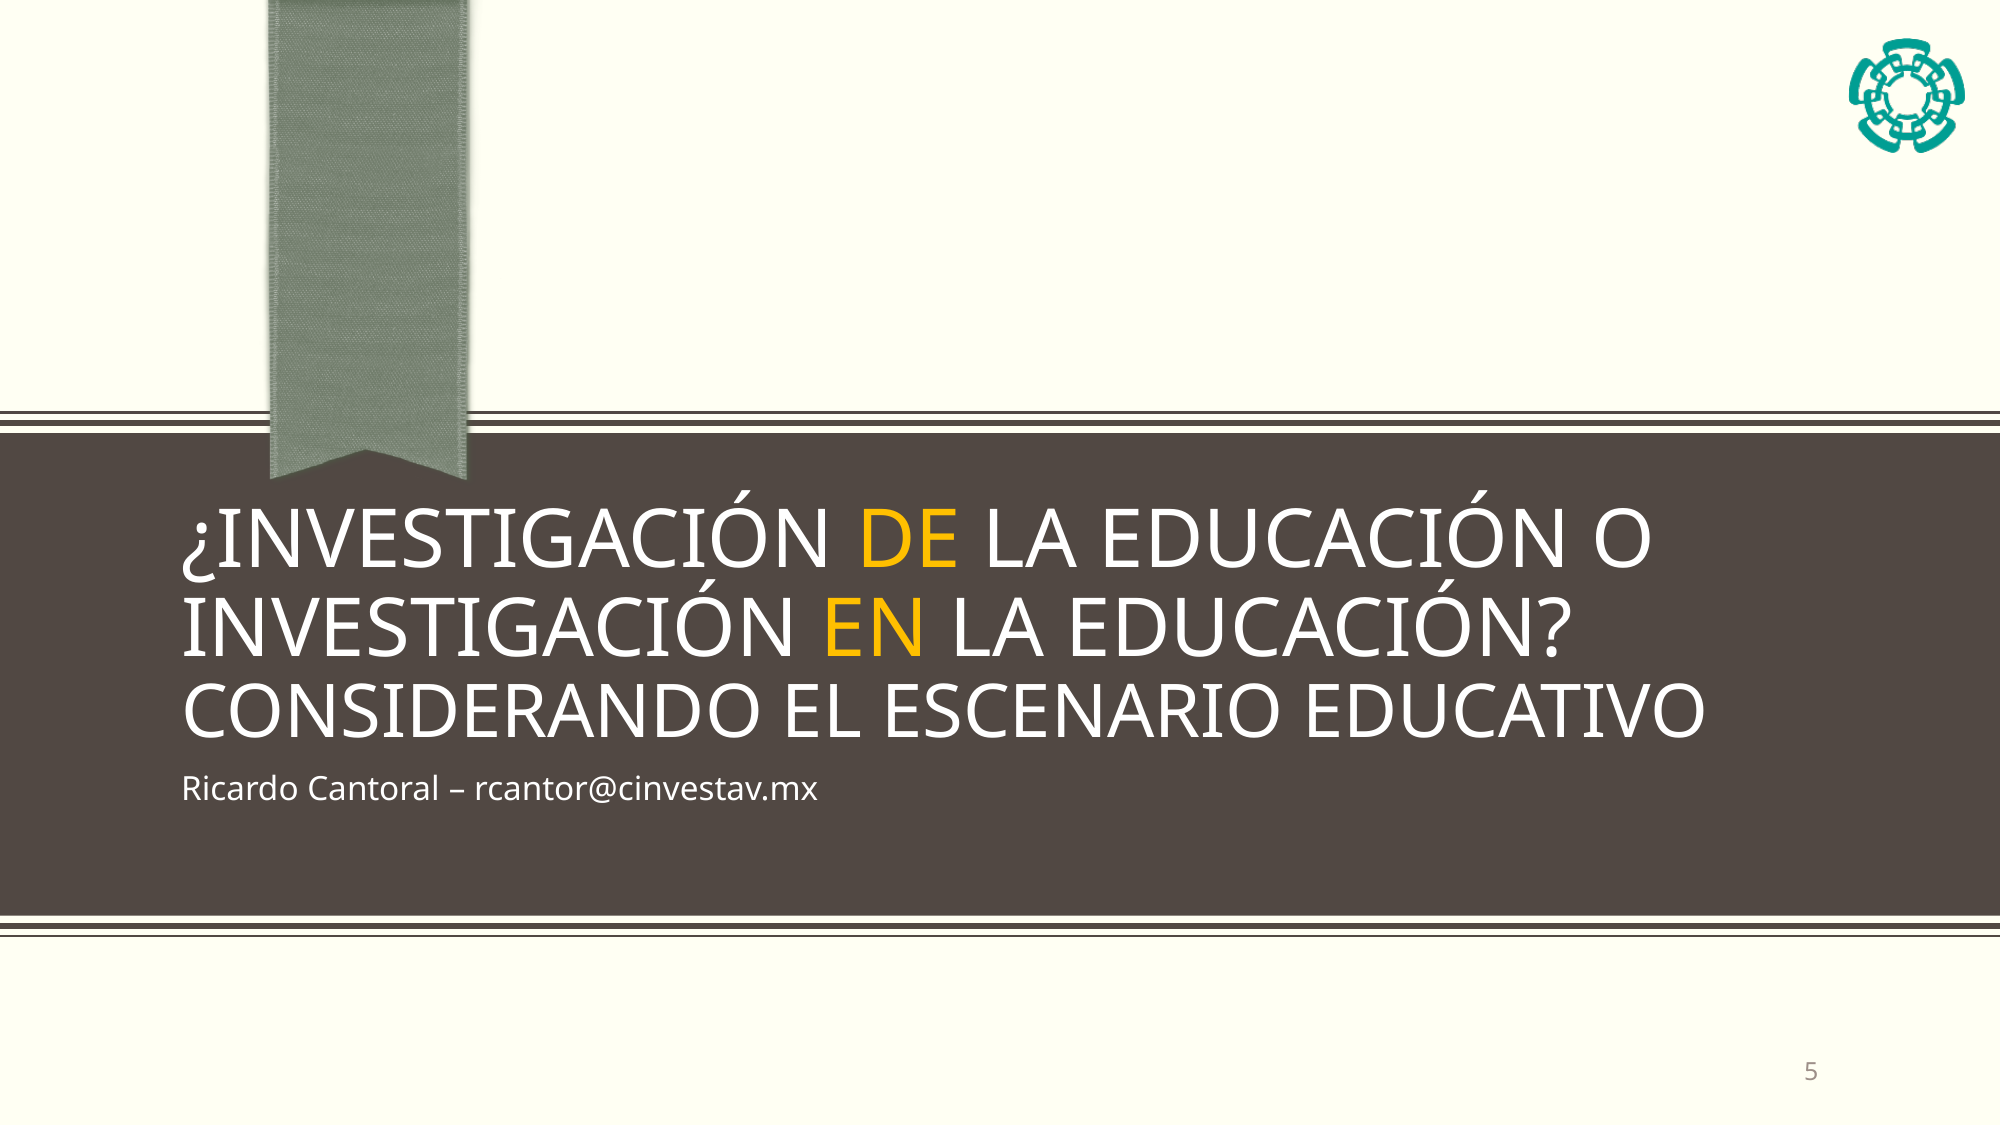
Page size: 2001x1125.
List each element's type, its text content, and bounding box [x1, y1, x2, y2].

slide_number 5 [1518, 1042, 1819, 1103]
picture [1848, 38, 1965, 153]
title ¿Investigación de la educación o investigación en la educación? Considerando El escenario educativo [181, 487, 1834, 763]
list Ricardo Cantoral – rcantor@cinvestav.mx [181, 763, 1834, 848]
